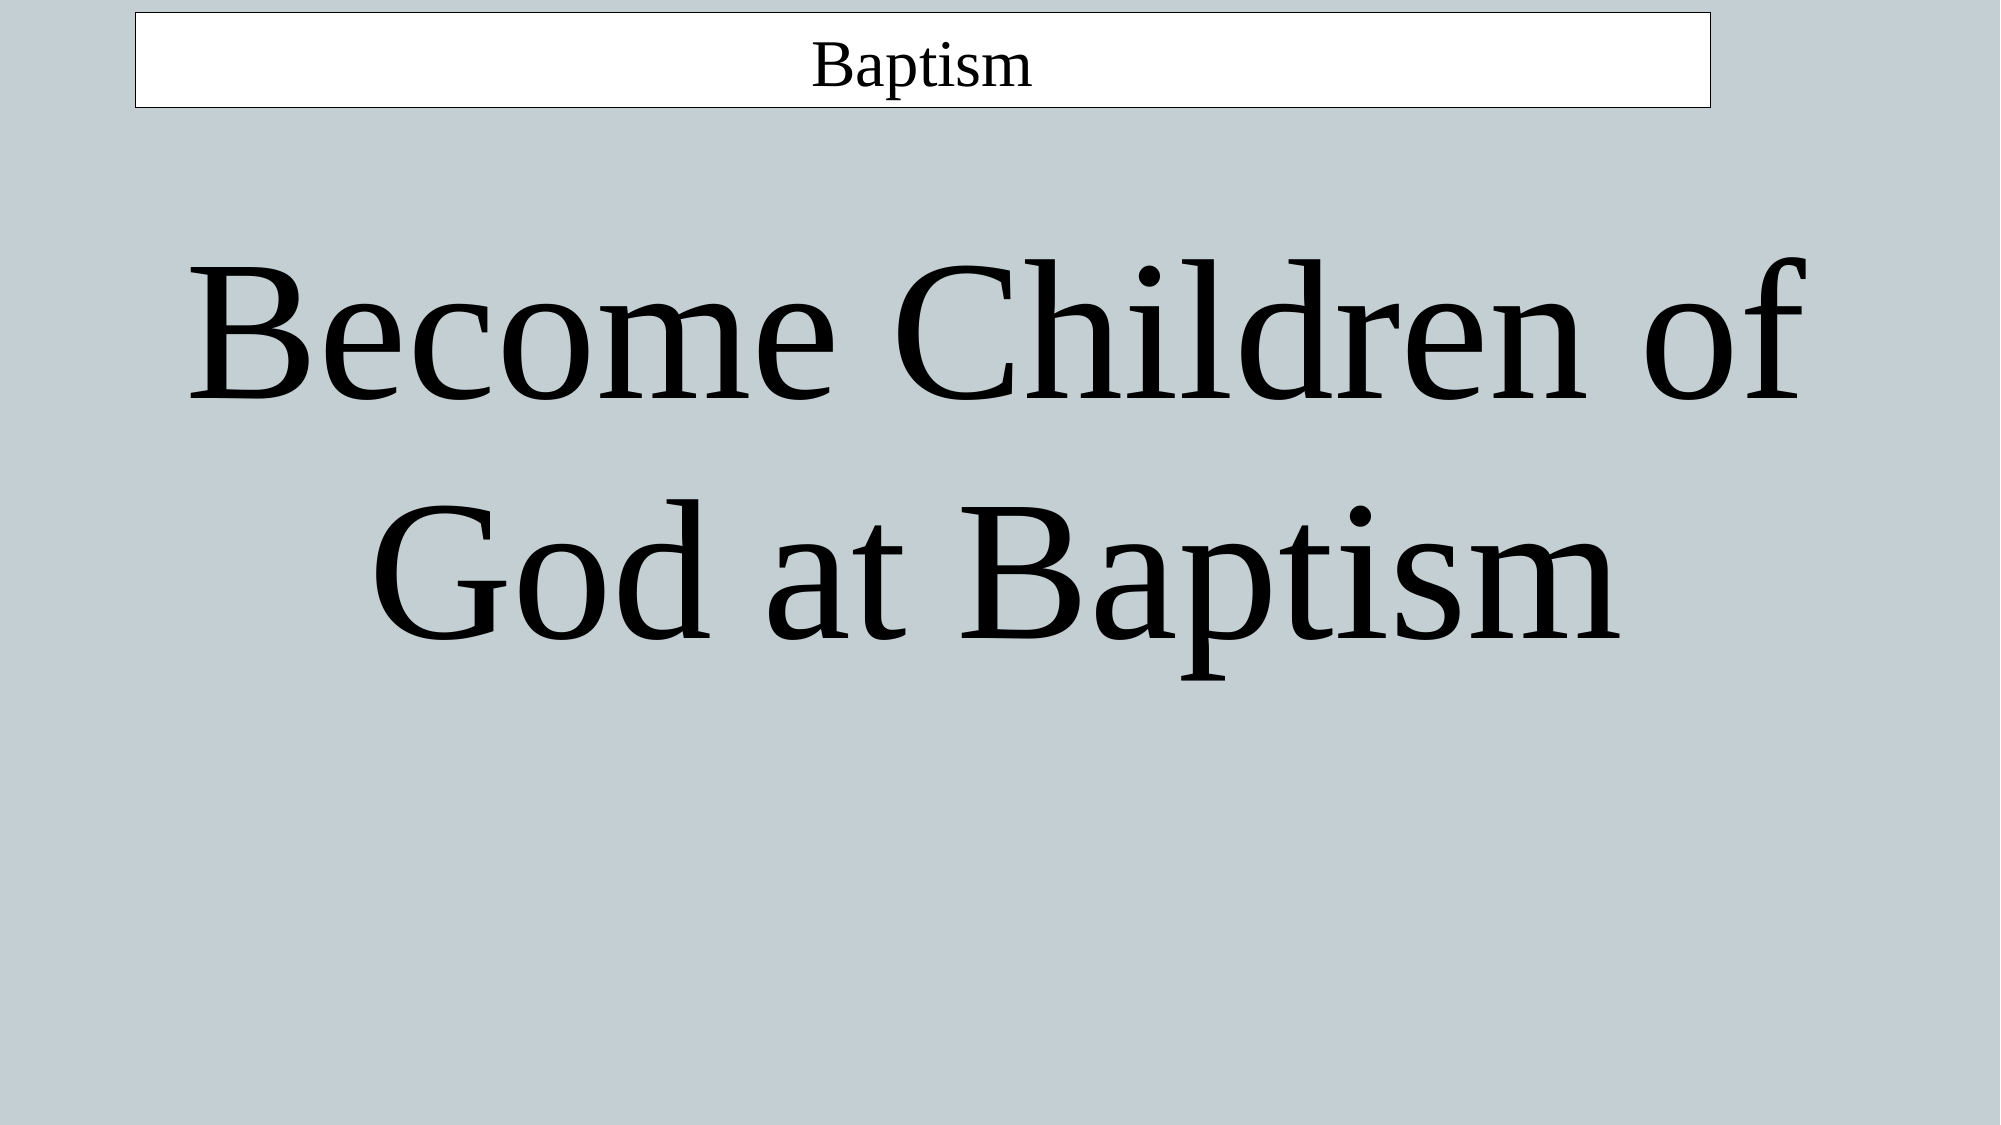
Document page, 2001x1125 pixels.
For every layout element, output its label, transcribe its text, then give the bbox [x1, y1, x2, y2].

text_box Baptism [135, 12, 1711, 108]
text_box Become Children of God at Baptism [22, 191, 1933, 827]
